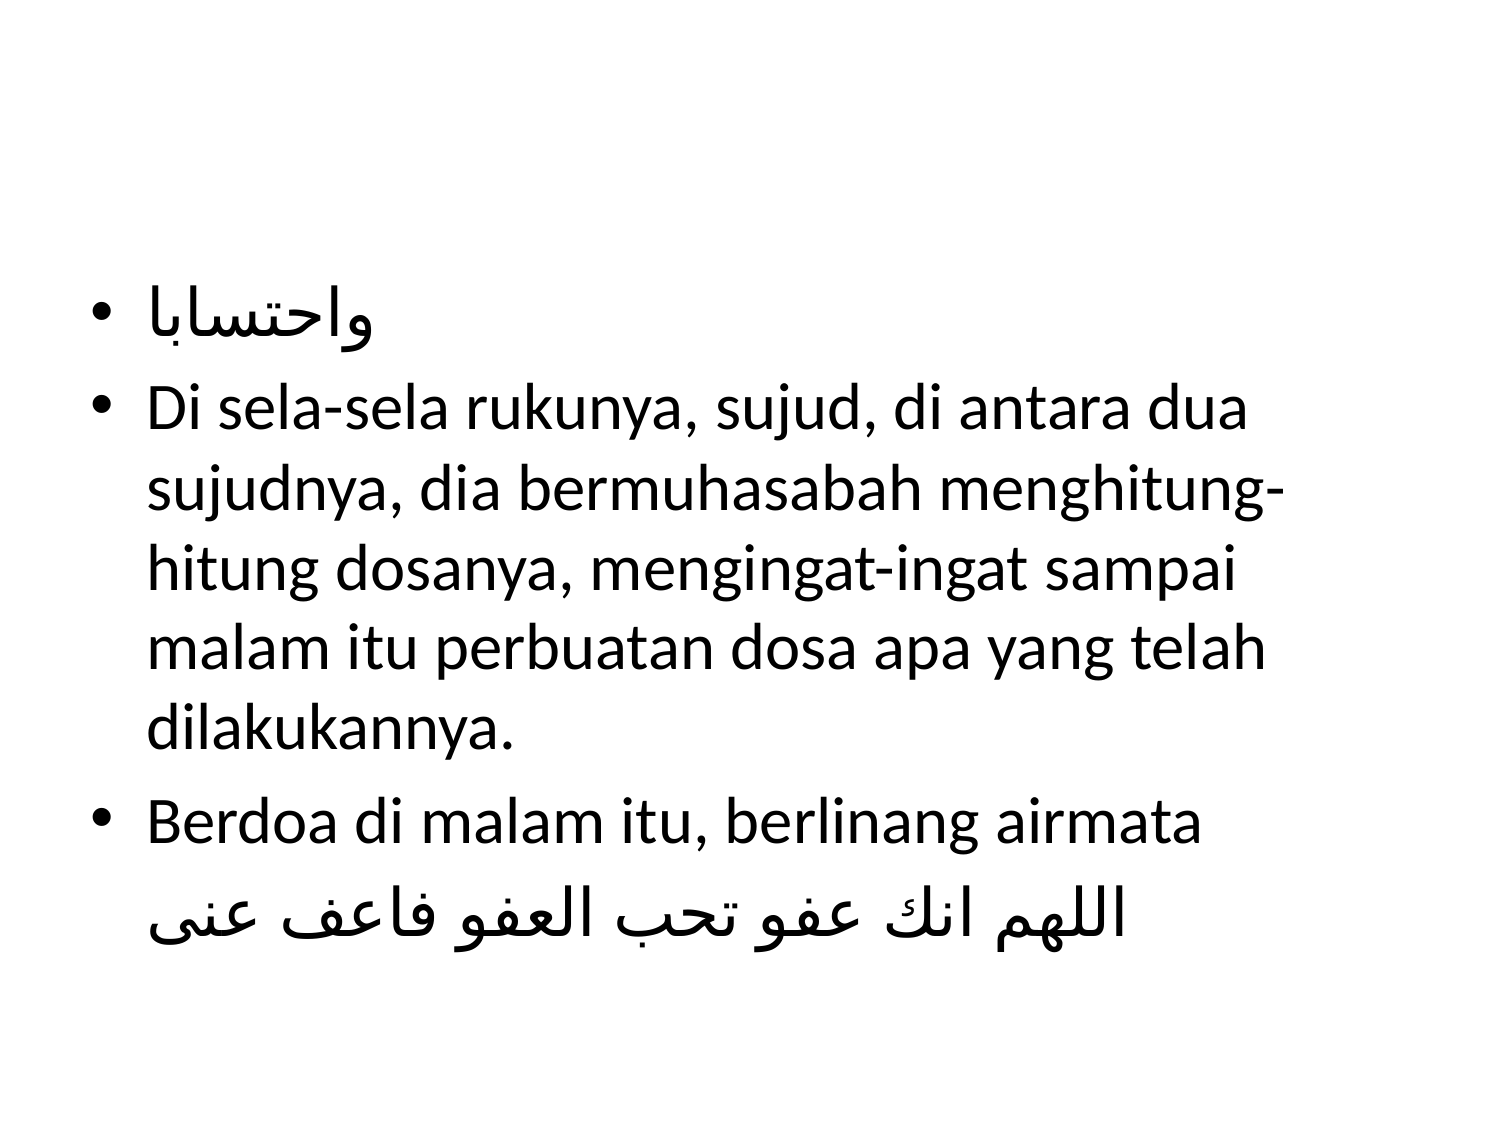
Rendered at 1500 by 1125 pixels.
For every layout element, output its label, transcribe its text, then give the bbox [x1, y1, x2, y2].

list واحتسابا Di sela-sela rukunya, sujud, di antara dua sujudnya, dia bermuhasabah menghitung-hitung dosanya, mengingat-ingat sampai malam itu perbuatan dosa apa yang telah dilakukannya. Berdoa di malam itu, berlinang airmata اللهم انك عفو تحب العفو فاعف عنى [75, 262, 1425, 1005]
